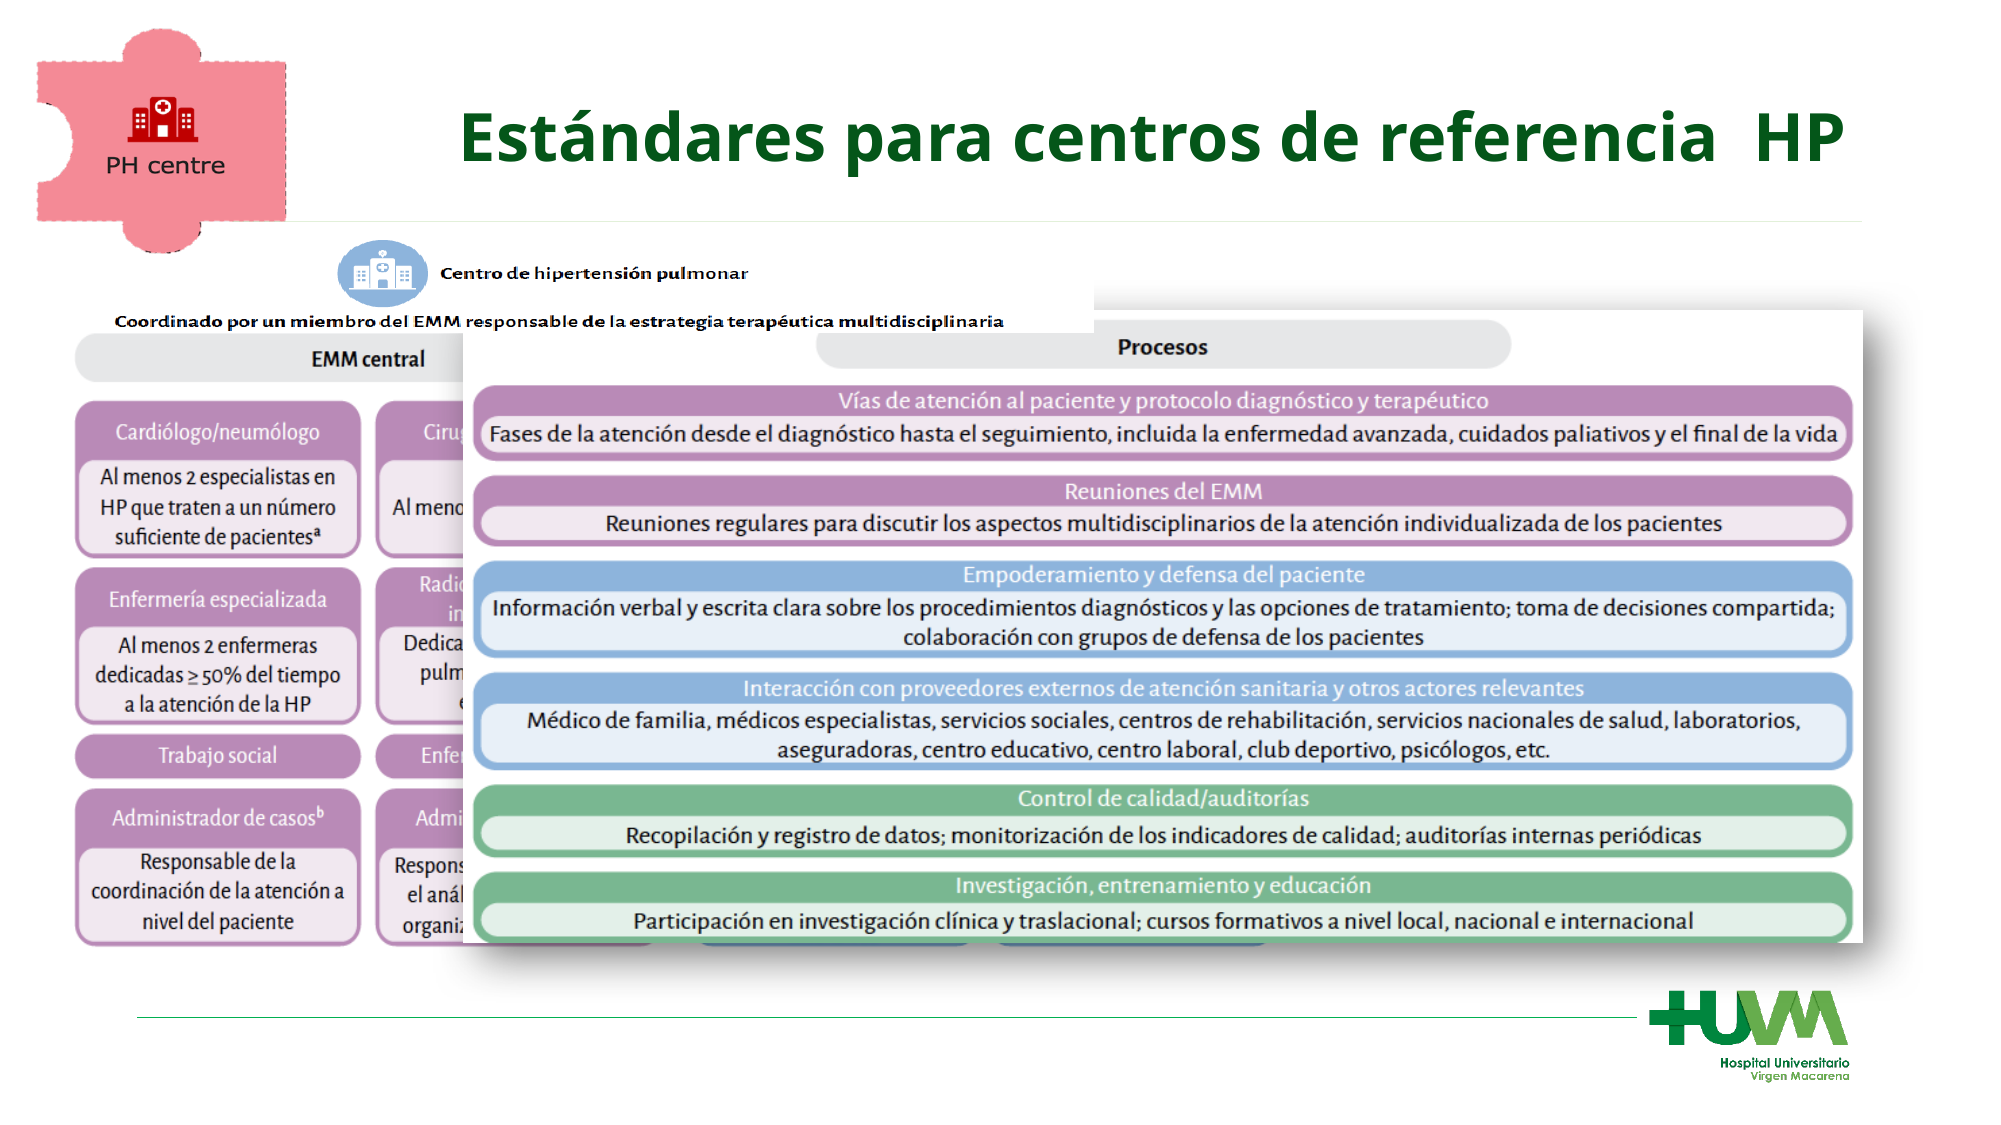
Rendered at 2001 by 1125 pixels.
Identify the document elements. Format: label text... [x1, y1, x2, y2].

title Estándares para centros de referencia HP [289, 59, 1863, 221]
picture [1639, 976, 1863, 1094]
picture [35, 22, 1863, 965]
